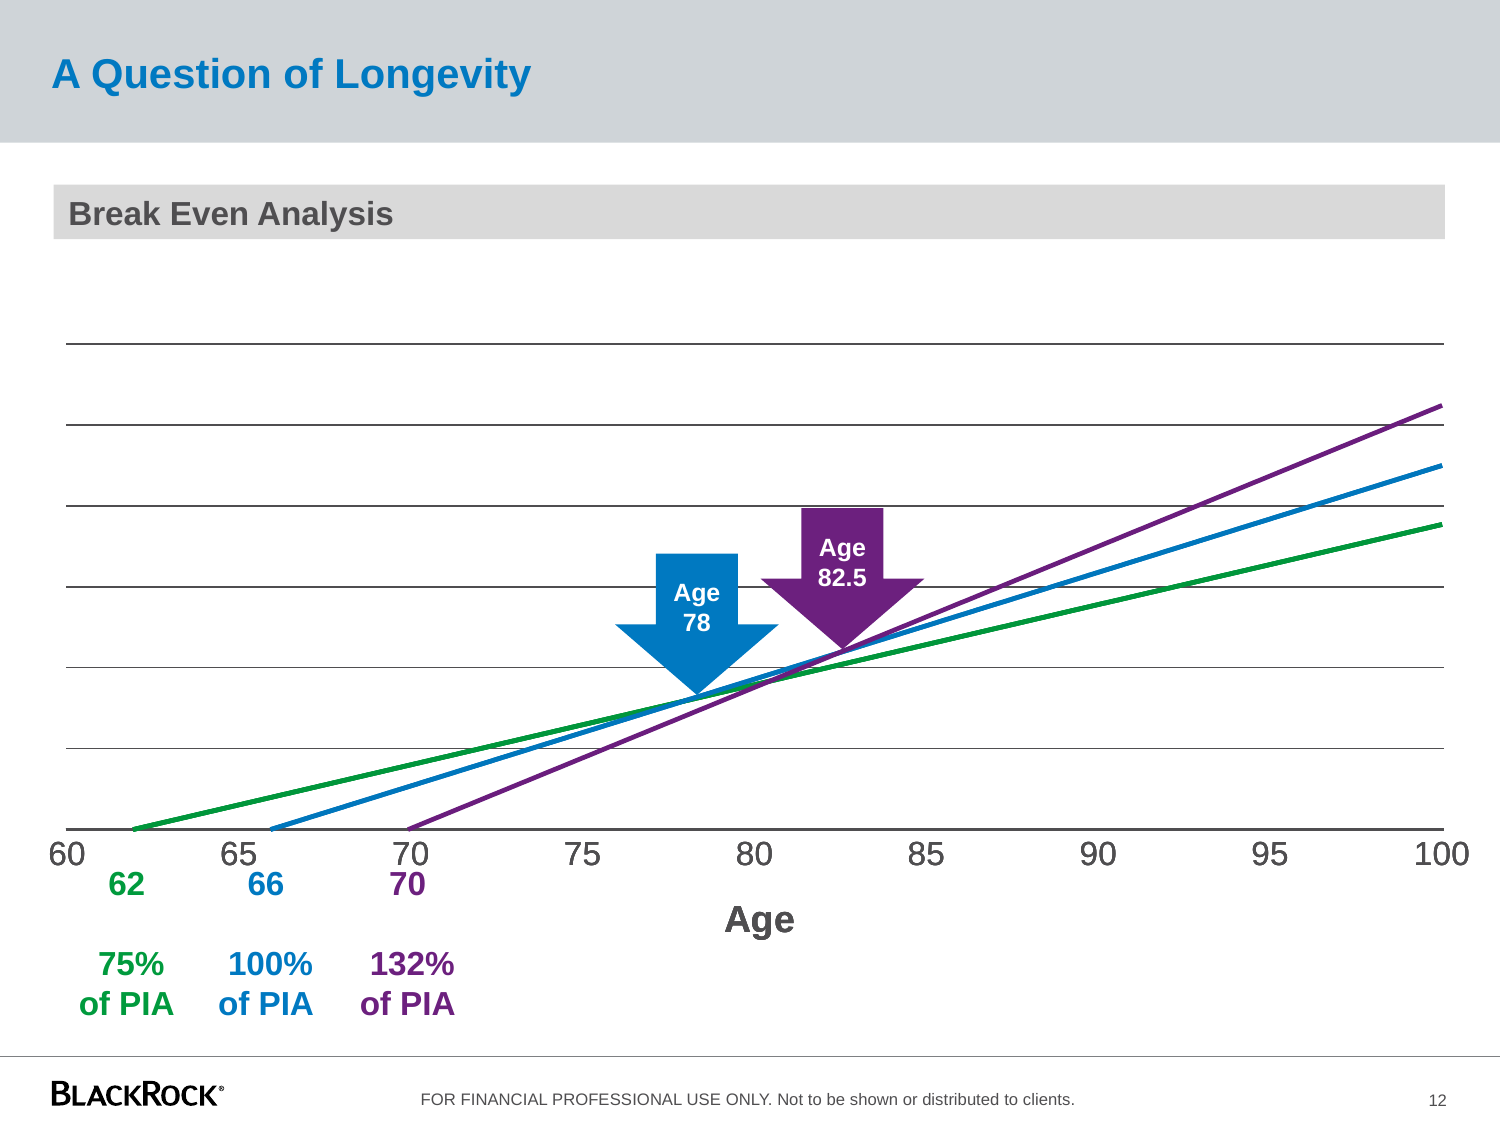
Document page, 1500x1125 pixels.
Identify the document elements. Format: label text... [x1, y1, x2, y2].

text_box 66 100% of PIA [183, 985, 324, 1062]
text_box Break Even Analysis [53, 184, 1445, 226]
footer FOR FINANCIAL PROFESSIONAL USE ONLY. Not to be shown or distributed to clients. [245, 1081, 1252, 1118]
text_box 62 75% of PIA [44, 985, 183, 1062]
slide_number 12 [1387, 1081, 1447, 1118]
chart [18, 228, 1500, 977]
text_box 70 132% of PIA [324, 985, 491, 1062]
title A Question of Longevity [50, 26, 1446, 125]
